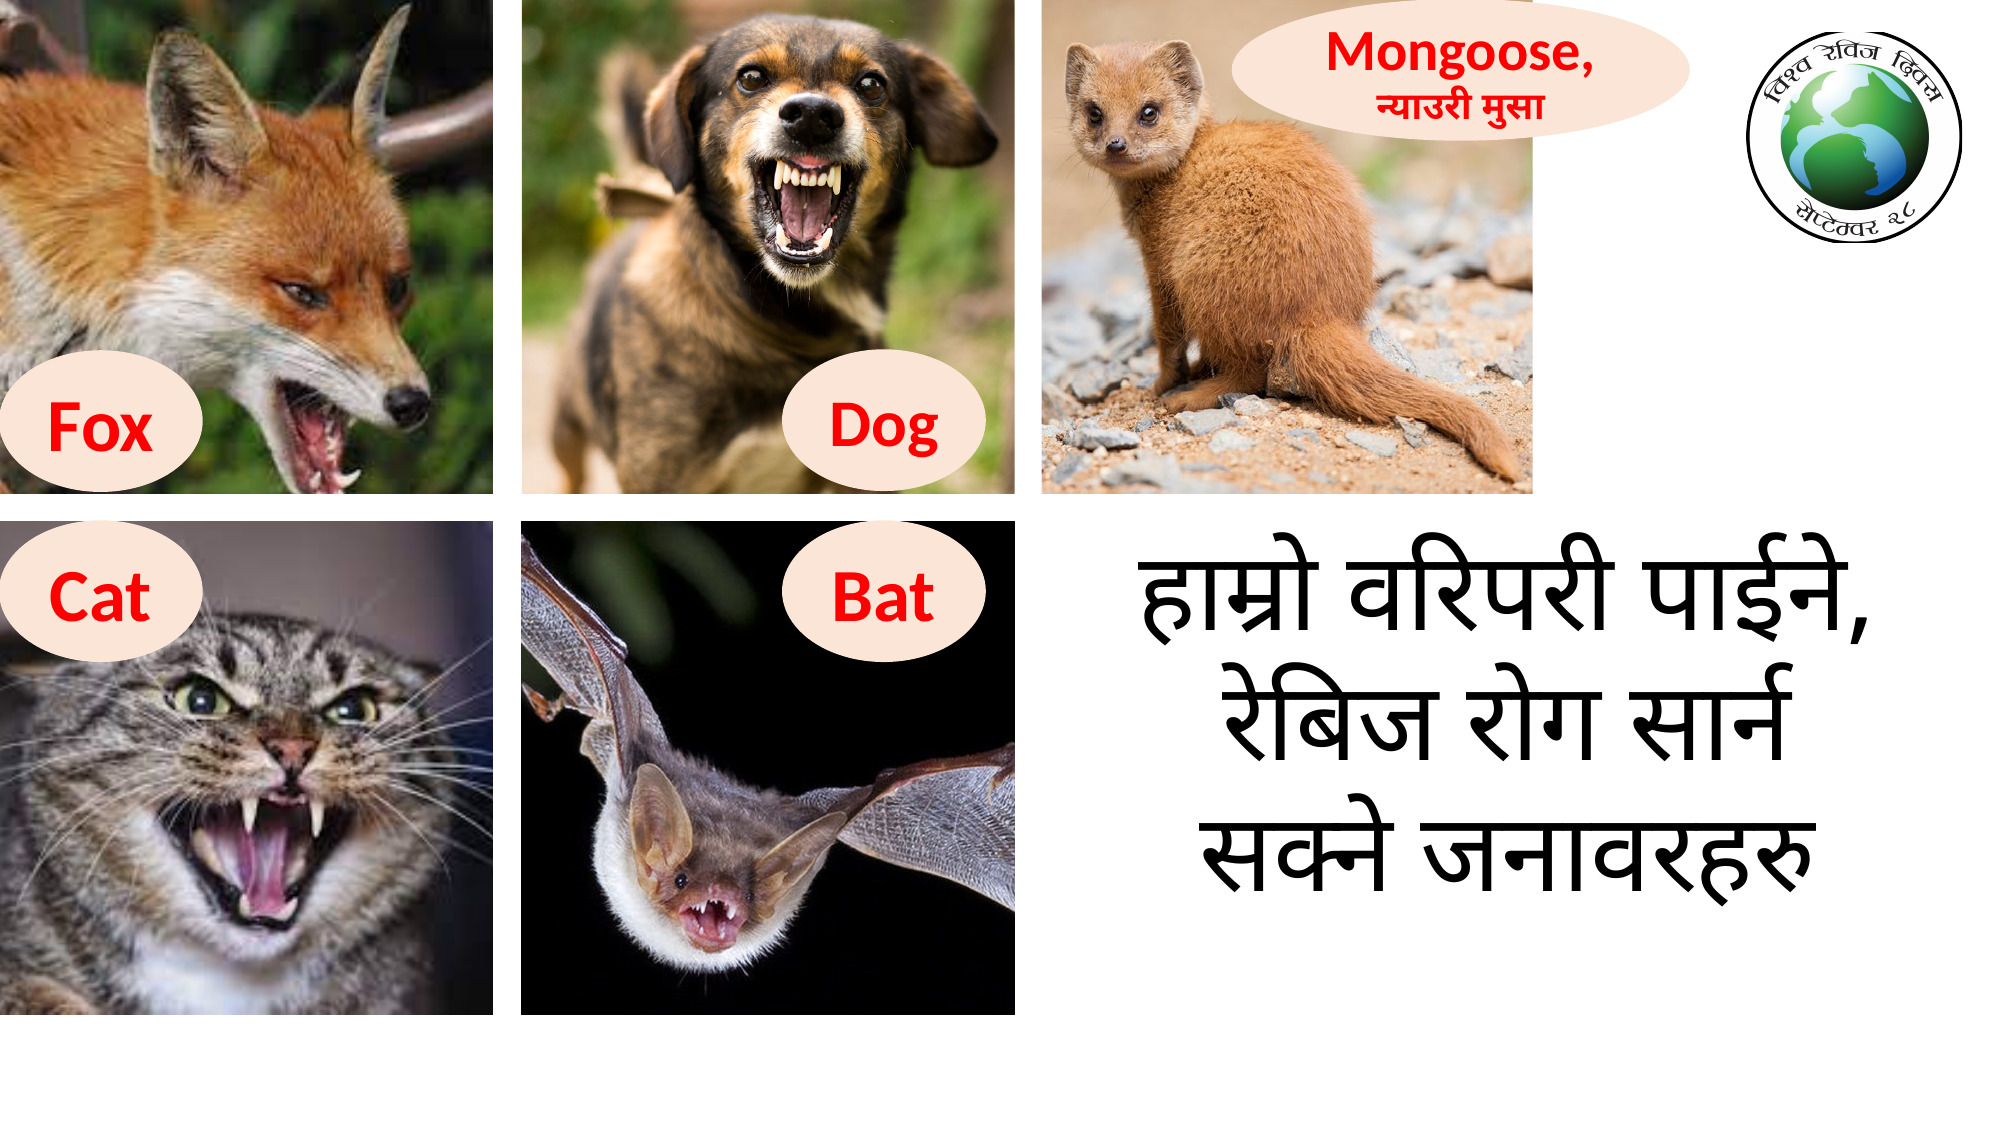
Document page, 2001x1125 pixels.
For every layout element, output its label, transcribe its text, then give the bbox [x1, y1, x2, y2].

title हाम्रो वरिपरी पाईने, रेबिज रोग सार्न सक्ने जनावरहरु [1122, 493, 1892, 922]
picture [0, 521, 493, 1015]
picture [521, 521, 1015, 1015]
picture [0, 0, 493, 494]
text_box Mongoose, न्याउरी मुसा [1533, 2, 1690, 138]
picture [1746, 32, 1963, 243]
picture [1041, 0, 1533, 494]
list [521, 0, 1015, 494]
